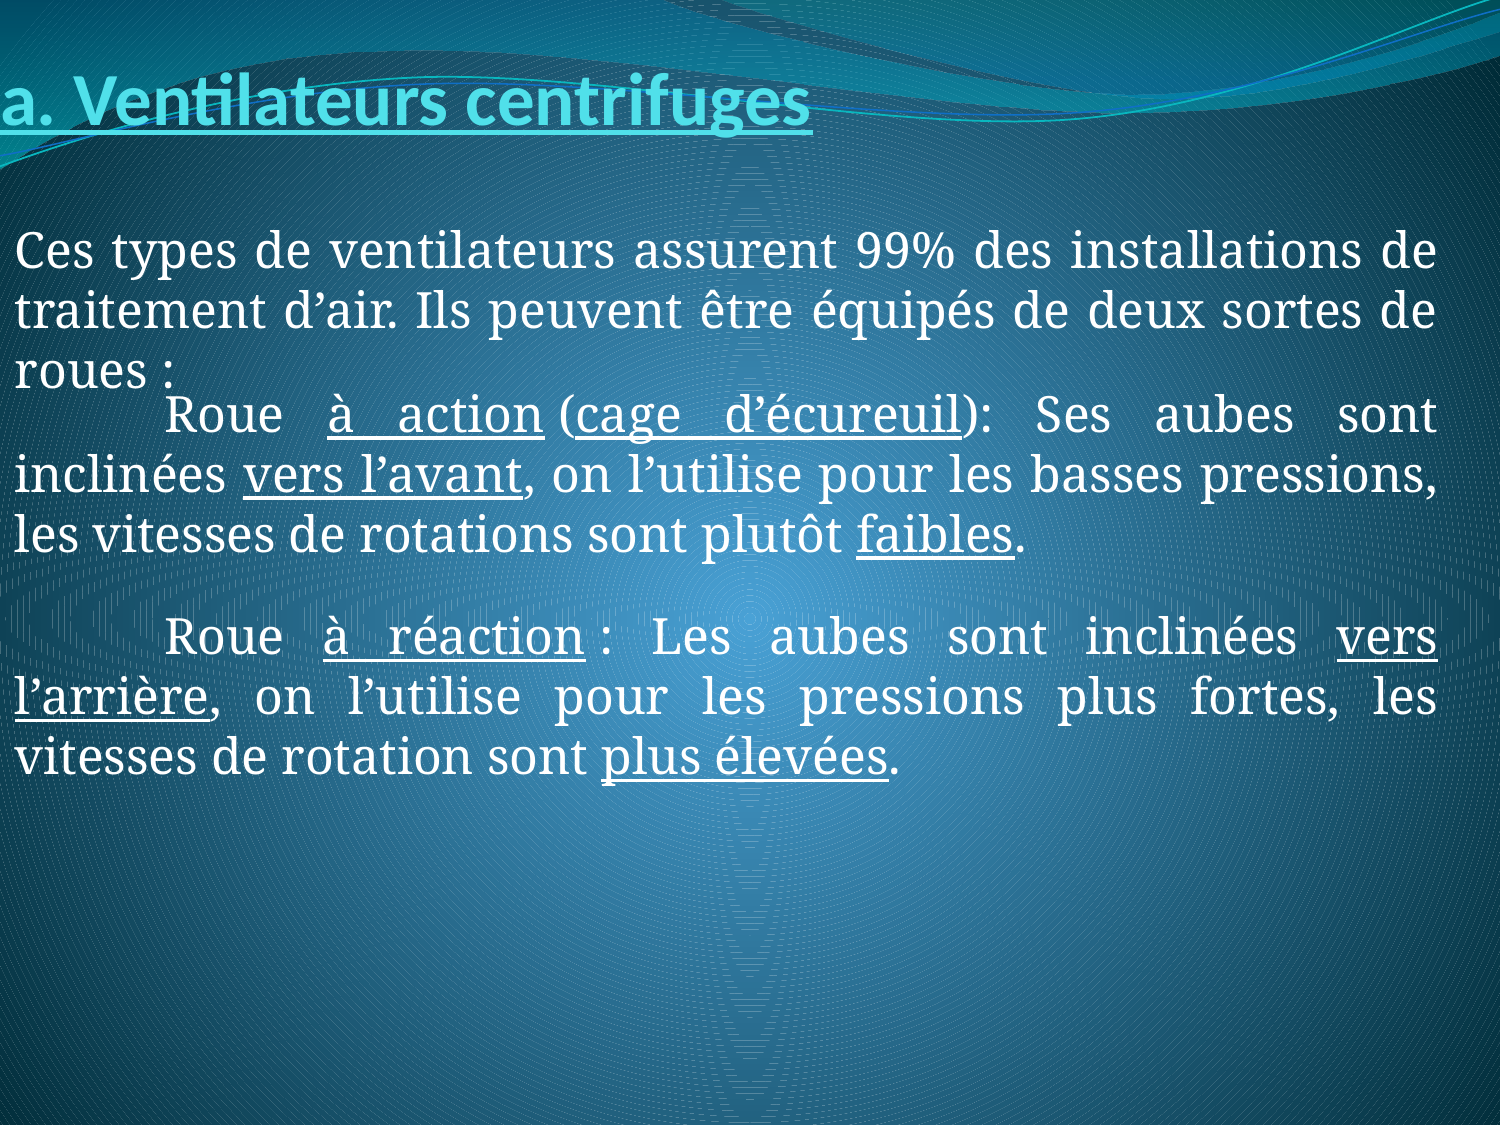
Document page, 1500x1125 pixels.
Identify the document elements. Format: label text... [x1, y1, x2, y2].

title a. Ventilateurs centrifuges [0, 1, 1336, 141]
text_box Roue à réaction : Les aubes sont inclinées vers l’arrière, on l’utilise pour les pressions plus fortes, les vitesses de rotation sont plus élevées. [0, 597, 1453, 793]
text_box Ces types de ventilateurs assurent 99% des installations de traitement d’air. Ils peuvent être équipés de deux sortes de roues : [0, 210, 1453, 374]
text_box Roue à action (cage d’écureuil): Ses aubes sont inclinées vers l’avant, on l’utilise pour les basses pressions, les vitesses de rotations sont plutôt faibles. [0, 374, 1453, 570]
